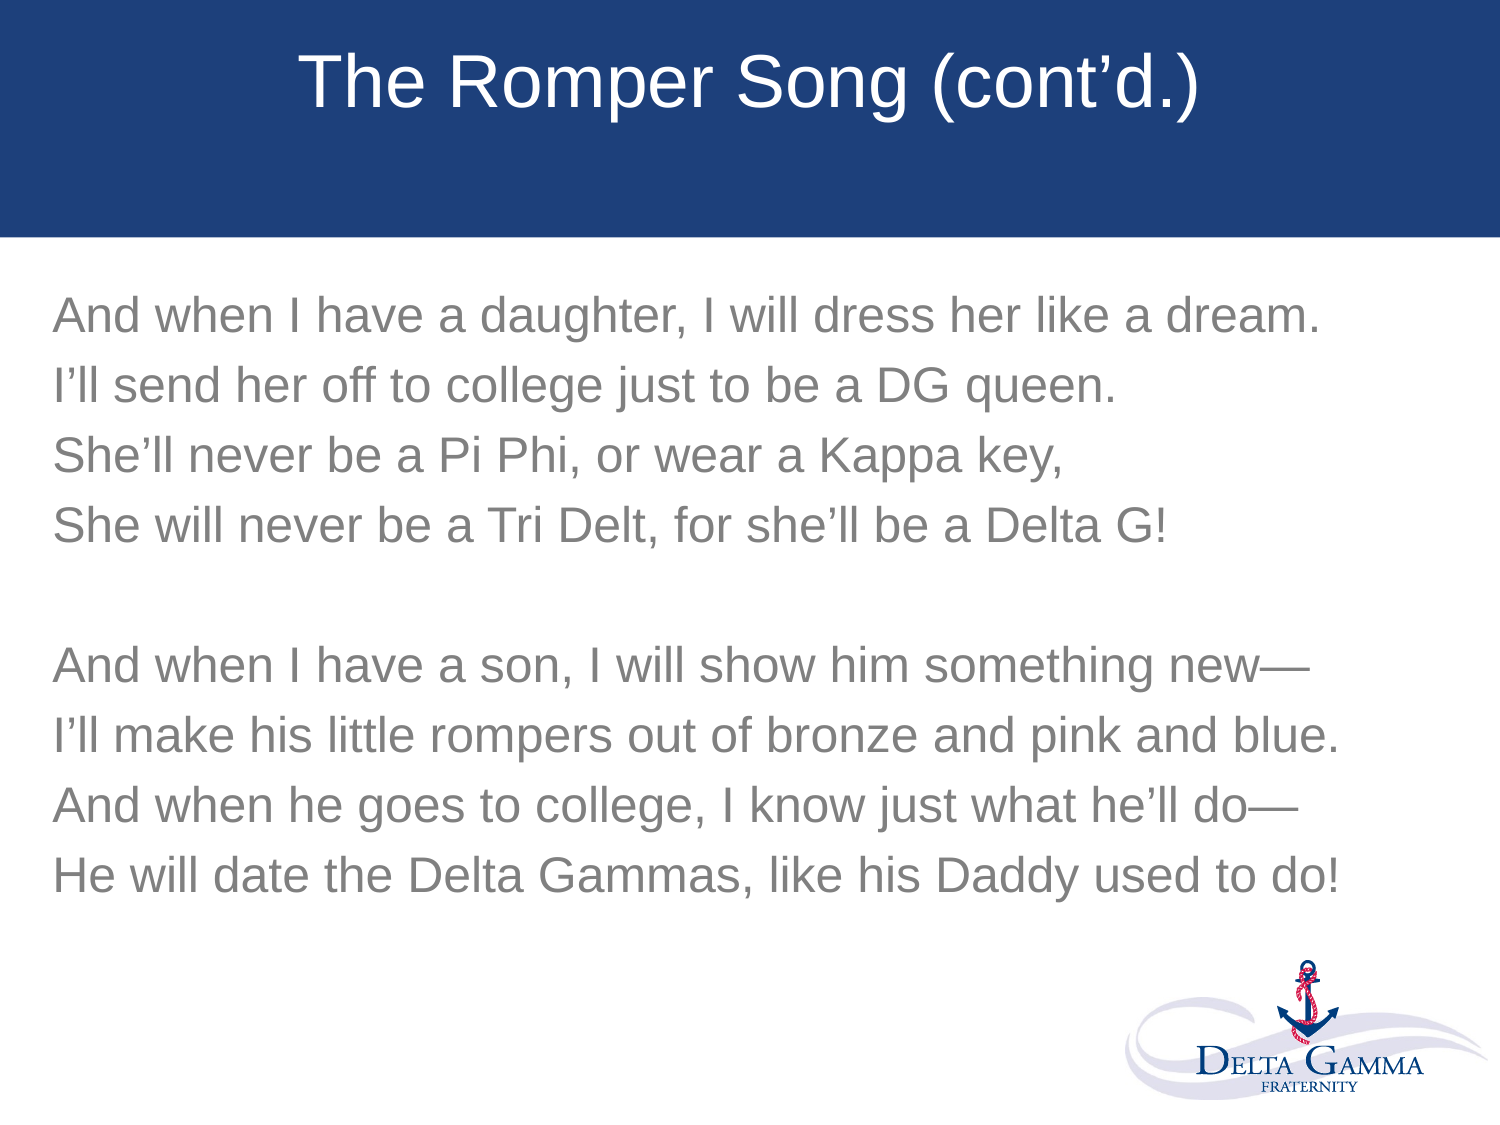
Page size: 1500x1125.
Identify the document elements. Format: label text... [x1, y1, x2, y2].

title The Romper Song (cont’d.) [75, 24, 1425, 213]
list And when I have a daughter, I will dress her like a dream. I’ll send her off to college just to be a DG queen. She’ll never be a Pi Phi, or wear a Kappa key, She will never be a Tri Delt, for she’ll be a Delta G! And when I have a son, I will show him something new— I’ll make his little rompers out of bronze and pink and blue. And when he goes to college, I know just what he’ll do— He will date the Delta Gammas, like his Daddy used to do! [37, 275, 1463, 988]
picture [1125, 988, 1488, 1100]
